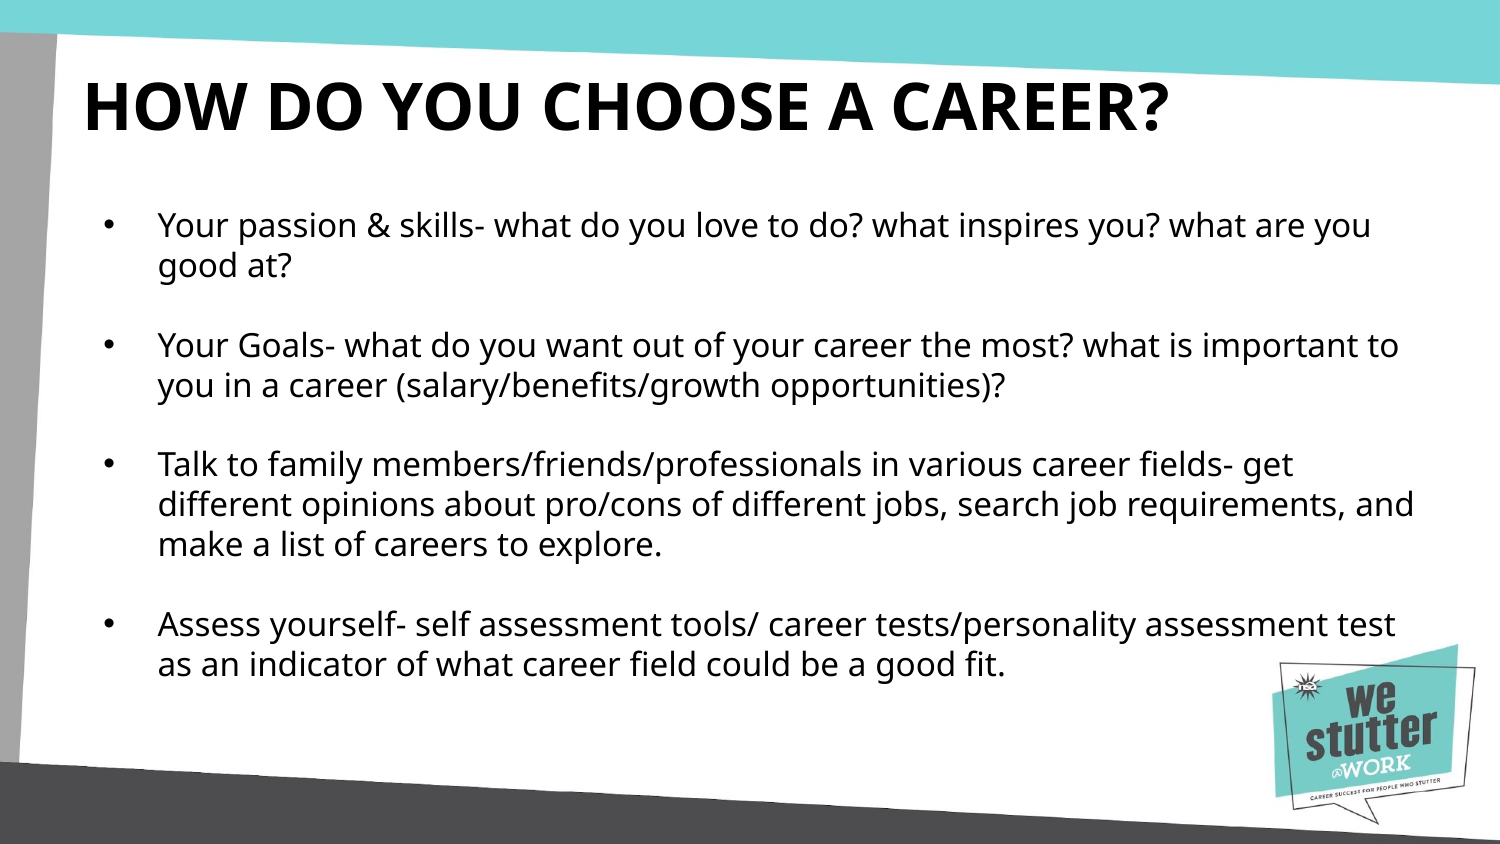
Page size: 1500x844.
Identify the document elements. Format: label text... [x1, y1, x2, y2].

picture [0, 0, 1500, 844]
title HOW DO YOU CHOOSE A CAREER? [75, 33, 1425, 175]
list Your passion & skills- what do you love to do? what inspires you? what are you good at? Your Goals- what do you want out of your career the most? what is important to you in a career (salary/benefits/growth opportunities)? Talk to family members/friends/professionals in various career fields- get different opinions about pro/cons of different jobs, search job requirements, and make a list of careers to explore. Assess yourself- self assessment tools/ career tests/personality assessment test as an indicator of what career field could be a good fit. [75, 196, 1425, 754]
